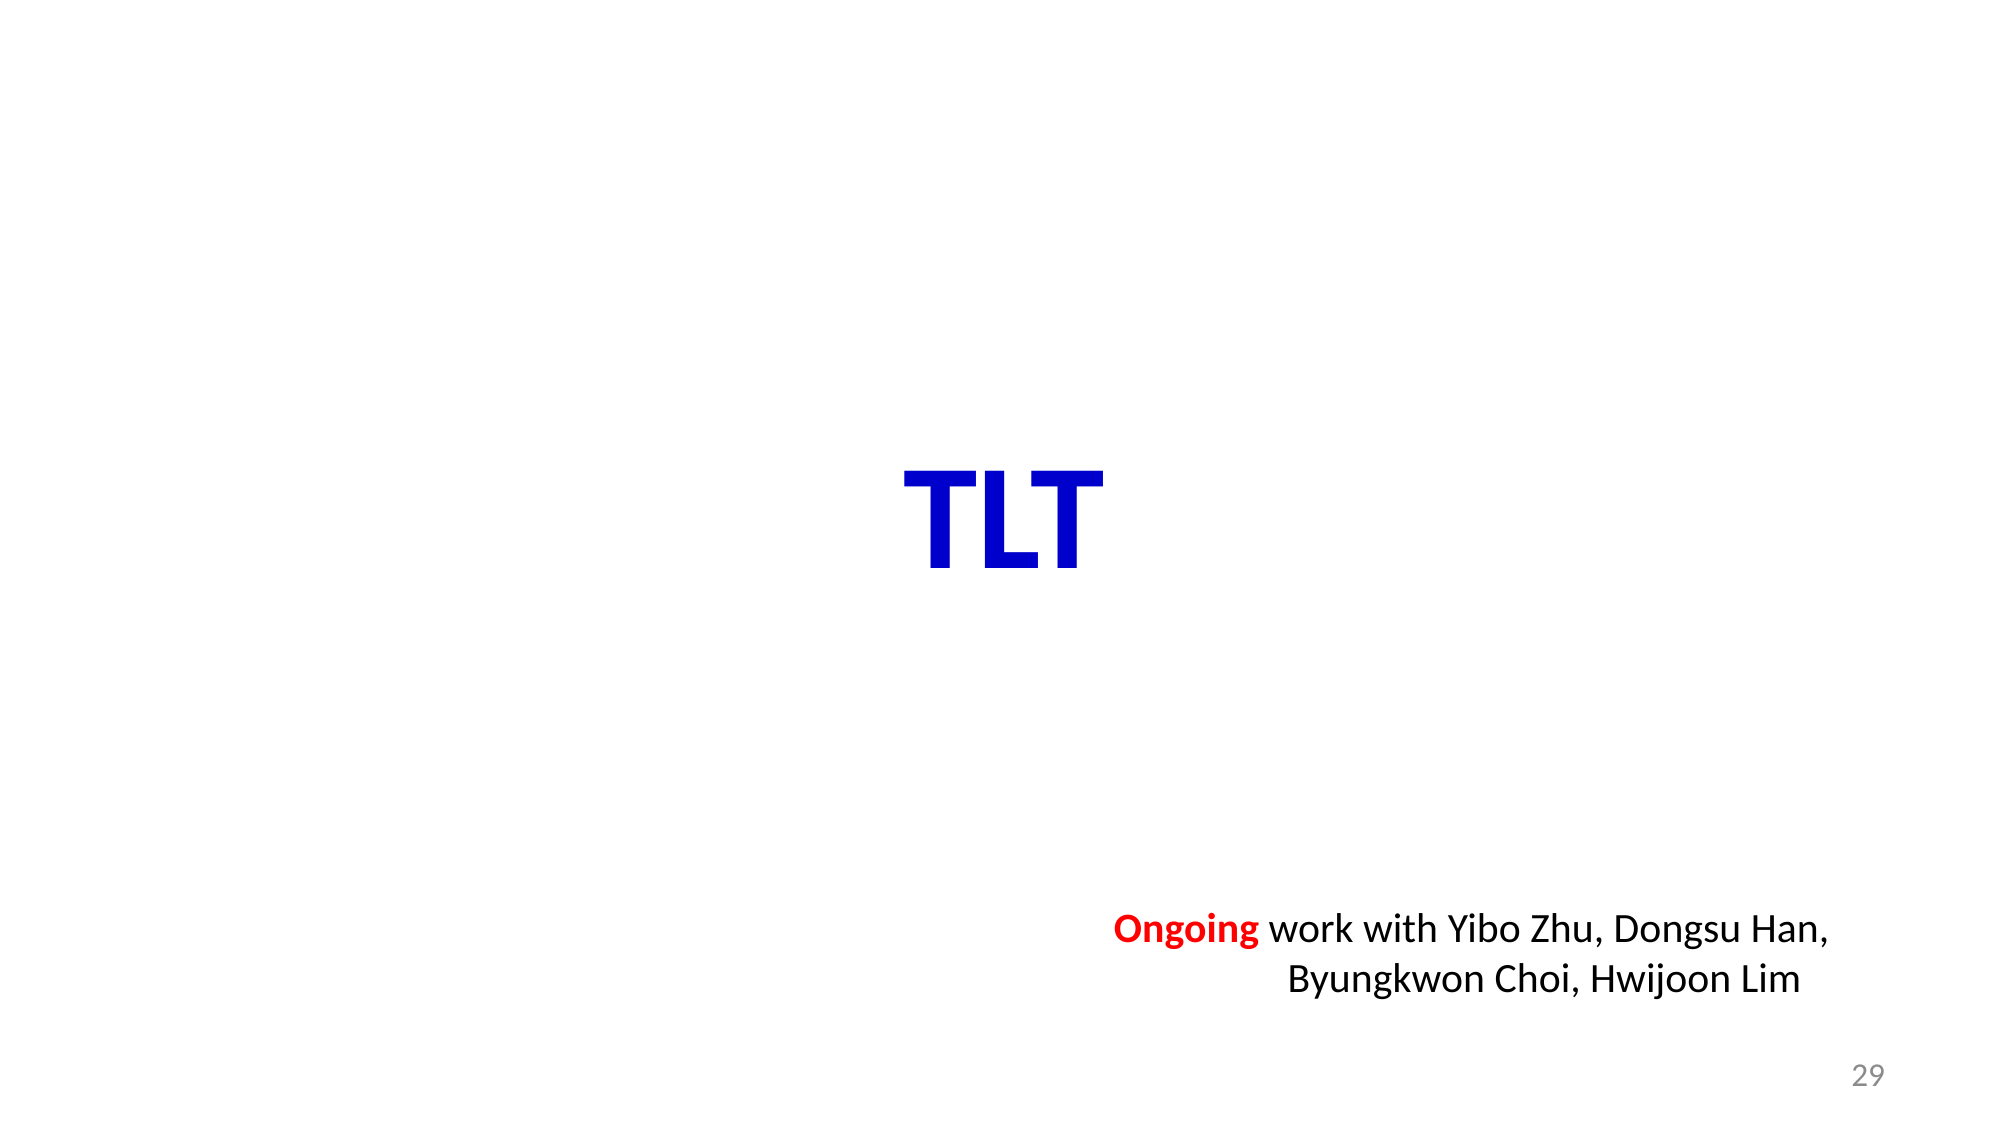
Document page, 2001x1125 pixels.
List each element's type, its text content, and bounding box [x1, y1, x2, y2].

title TLT [329, 135, 1680, 883]
text_box Ongoing work with Yibo Zhu, Dongsu Han, Byungkwon Choi, Hwijoon Lim [1033, 893, 1845, 1009]
slide_number 29 [1433, 1042, 1900, 1103]
